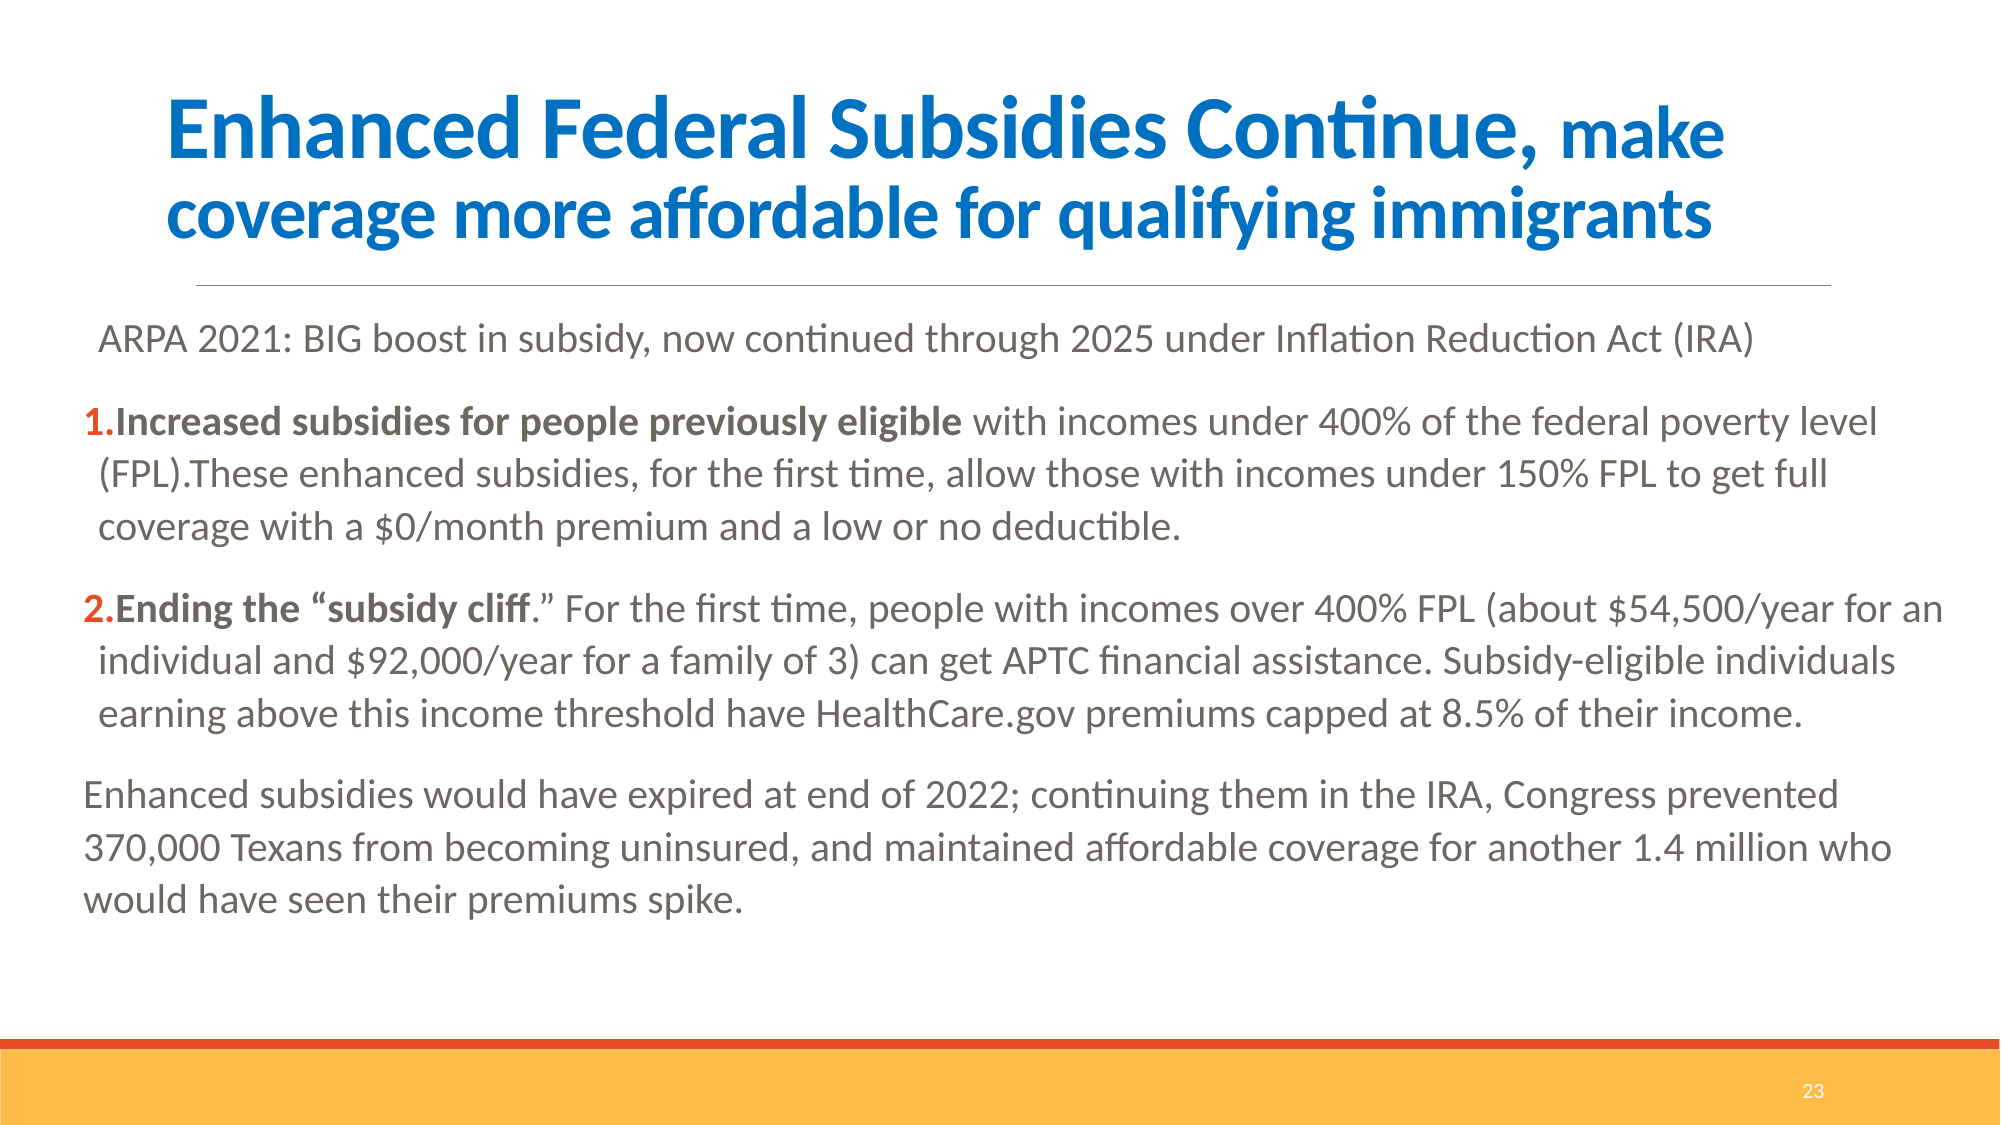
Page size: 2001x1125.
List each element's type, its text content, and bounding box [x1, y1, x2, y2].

list ARPA 2021: BIG boost in subsidy, now continued through 2025 under Inflation Reduction Act (IRA) Increased subsidies for people previously eligible with incomes under 400% of the federal poverty level (FPL).These enhanced subsidies, for the first time, allow those with incomes under 150% FPL to get full coverage with a $0/month premium and a low or no deductible. Ending the “subsidy cliff.” For the first time, people with incomes over 400% FPL (about $54,500/year for an individual and $92,000/year for a family of 3) can get APTC financial assistance. Subsidy-eligible individuals earning above this income threshold have HealthCare.gov premiums capped at 8.5% of their income. Enhanced subsidies would have expired at end of 2022; continuing them in the IRA, Congress prevented 370,000 Texans from becoming uninsured, and maintained affordable coverage for another 1.4 million who would have seen their premiums spike. [83, 309, 1953, 1076]
slide_number 23 [1624, 1059, 1840, 1120]
title Enhanced Federal Subsidies Continue, make coverage more affordable for qualifying immigrants [151, 22, 1802, 261]
